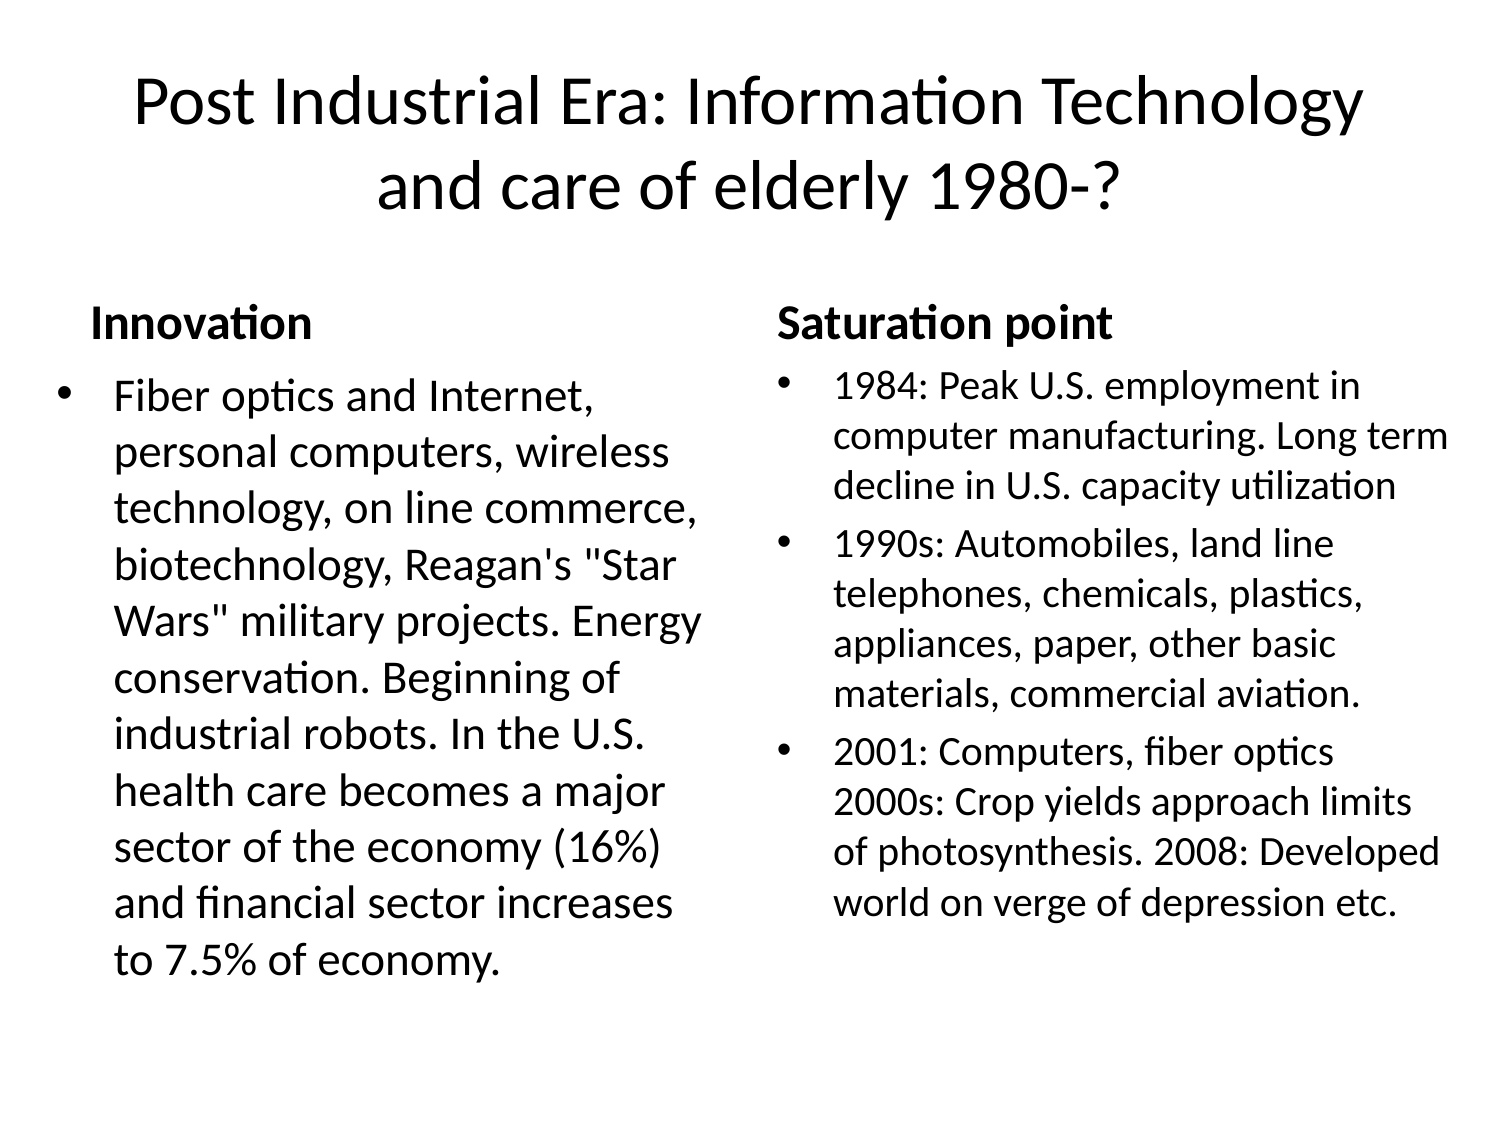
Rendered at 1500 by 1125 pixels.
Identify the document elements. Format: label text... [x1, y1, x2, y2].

list Saturation point [761, 251, 1425, 349]
list Innovation [75, 251, 738, 356]
title Post Industrial Era: Information Technology and care of elderly 1980-? [75, 45, 1425, 233]
list Fiber optics and Internet, personal computers, wireless technology, on line commerce, biotechnology, Reagan's "Star Wars" military projects. Energy conservation. Beginning of industrial robots. In the U.S. health care becomes a major sector of the economy (16%) and financial sector increases to 7.5% of economy. [41, 356, 738, 1005]
list 1984: Peak U.S. employment in computer manufacturing. Long term decline in U.S. capacity utilization 1990s: Automobiles, land line telephones, chemicals, plastics, appliances, paper, other basic materials, commercial aviation. 2001: Computers, fiber optics 2000s: Crop yields approach limits of photosynthesis. 2008: Developed world on verge of depression etc. [761, 349, 1471, 999]
